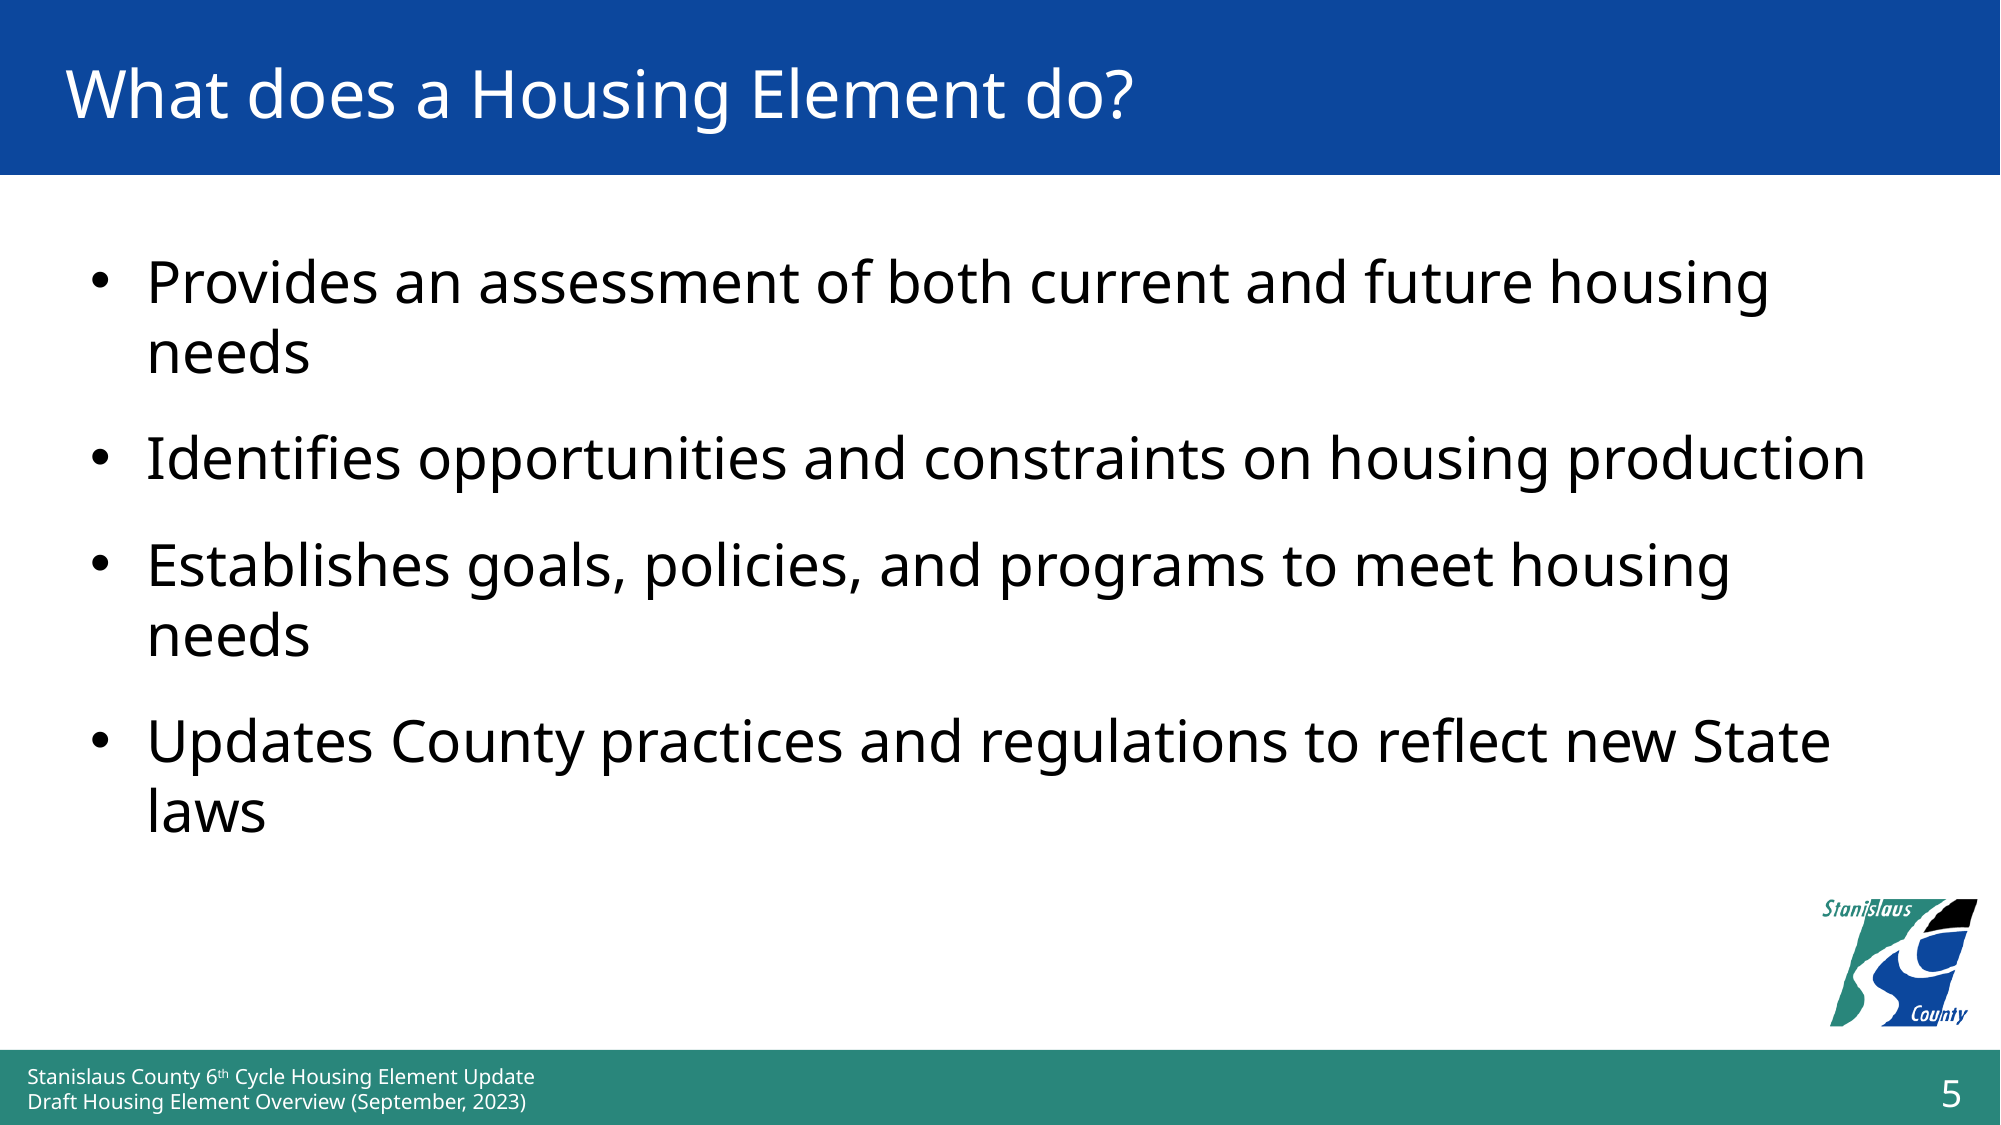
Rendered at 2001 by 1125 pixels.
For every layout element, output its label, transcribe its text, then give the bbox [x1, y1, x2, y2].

picture [1822, 899, 1978, 1028]
list Provides an assessment of both current and future housing needs Identifies opportunities and constraints on housing production Establishes goals, policies, and programs to meet housing needs Updates County practices and regulations to reflect new State laws [75, 237, 1900, 1005]
title What does a Housing Element do? [50, 23, 1667, 161]
